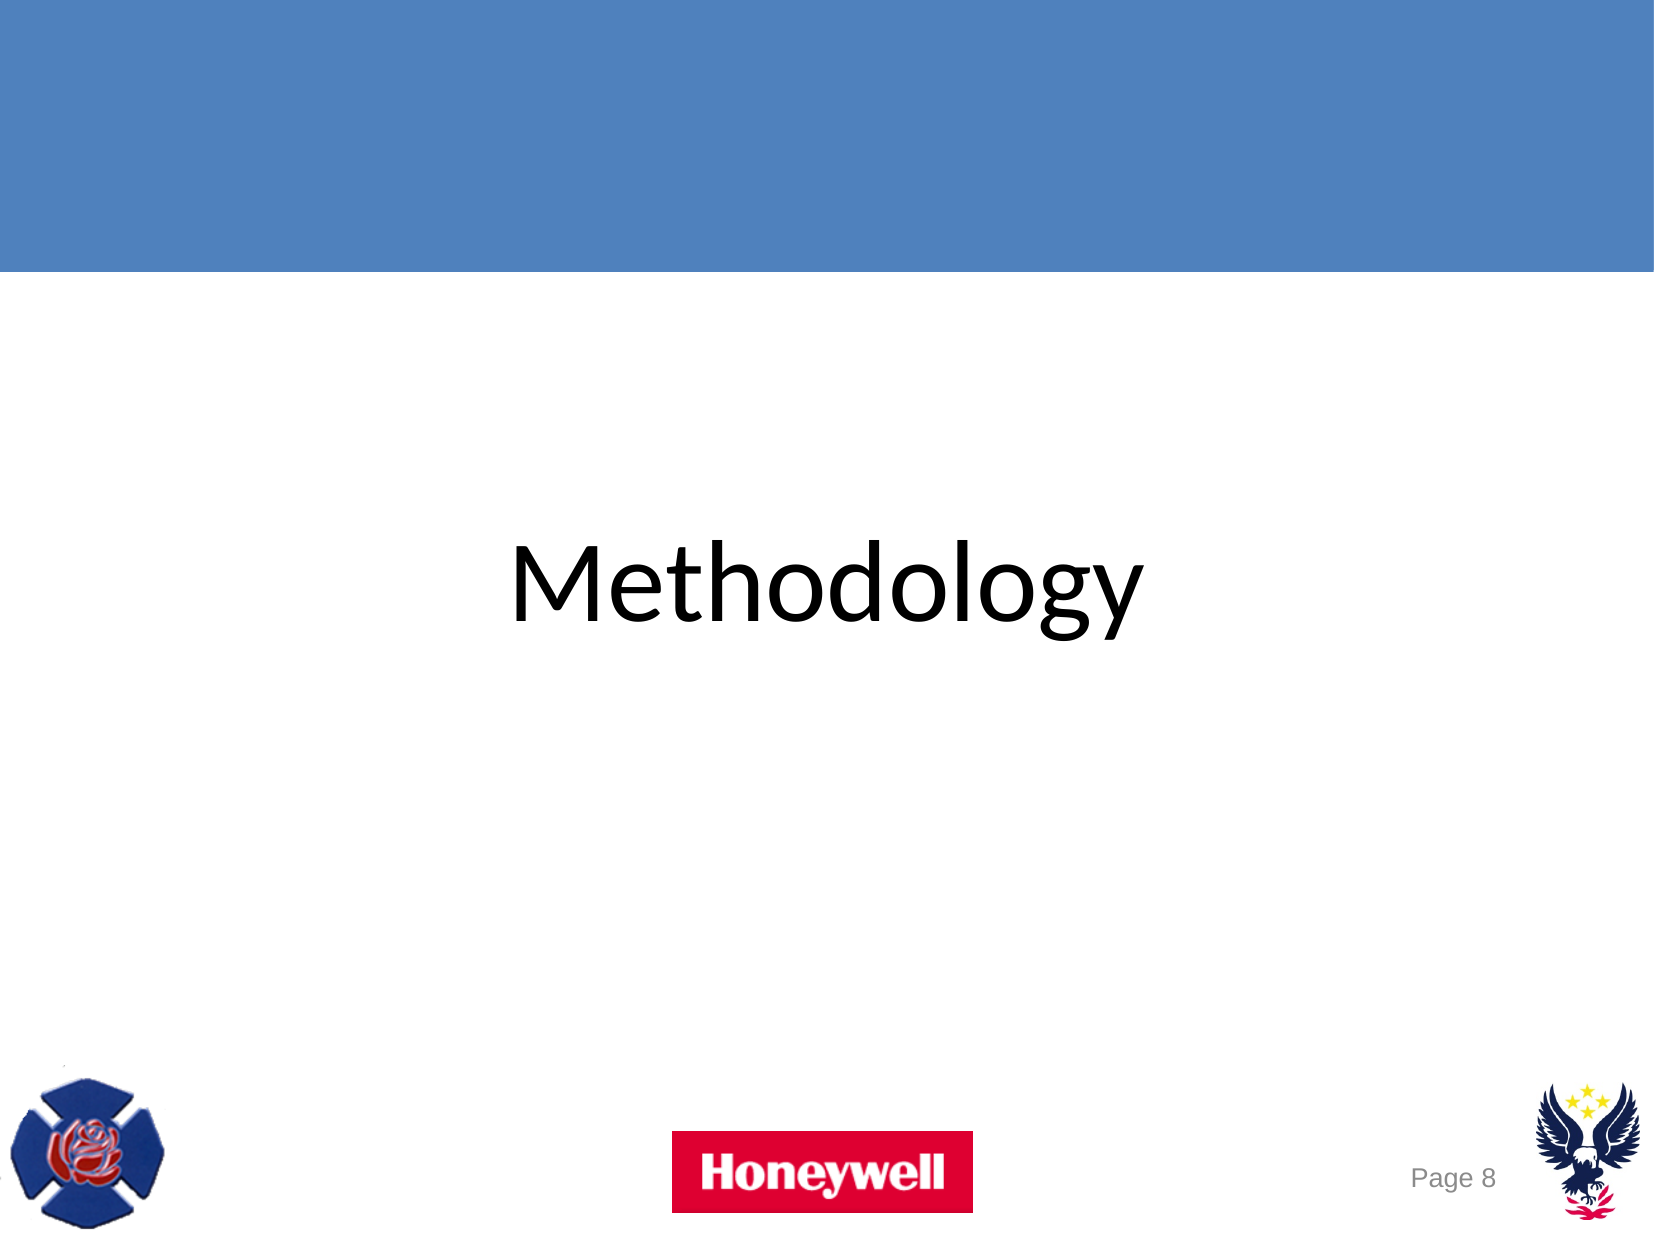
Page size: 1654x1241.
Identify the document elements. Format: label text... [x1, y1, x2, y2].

slide_number Page 8 [1126, 1145, 1513, 1212]
picture [1536, 1082, 1640, 1220]
picture [672, 1131, 973, 1213]
picture [0, 1065, 178, 1240]
text_box Methodology [82, 56, 1571, 1101]
